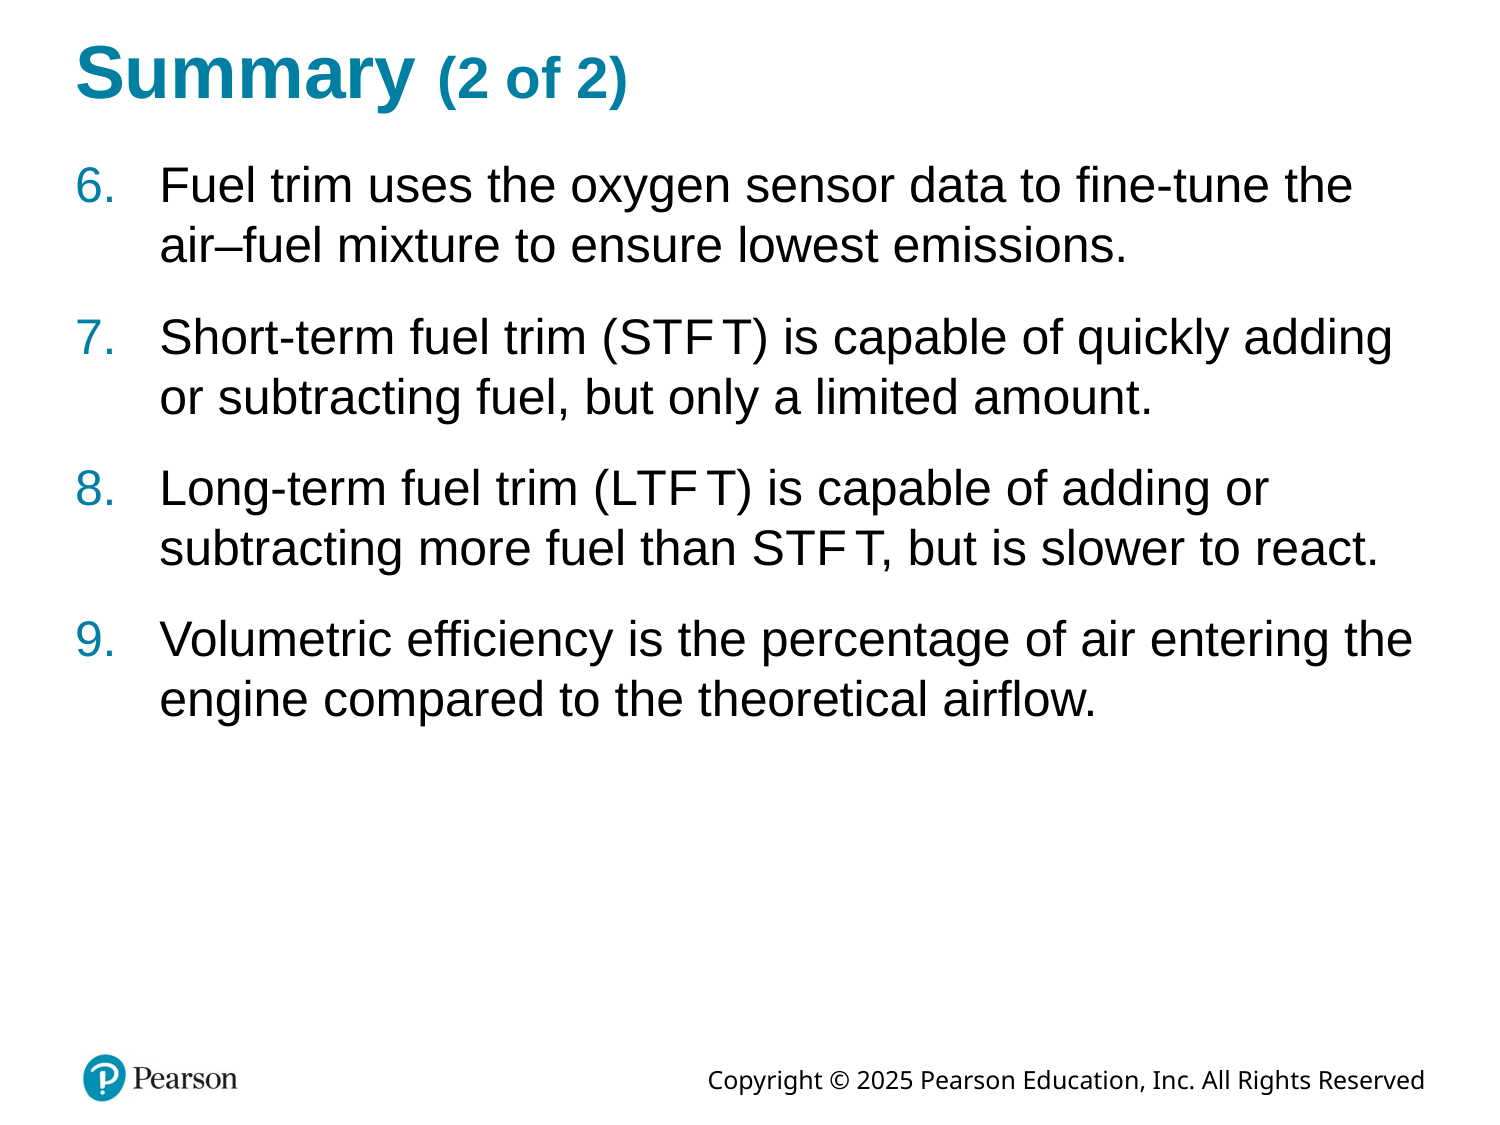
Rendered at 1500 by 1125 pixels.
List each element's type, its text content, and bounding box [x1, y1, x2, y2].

list Fuel trim uses the oxygen sensor data to fine-tune the air–fuel mixture to ensure lowest emissions. Short-term fuel trim (S T F T) is capable of quickly adding or subtracting fuel, but only a limited amount. Long-term fuel trim (L T F T) is capable of adding or subtracting more fuel than S T F T, but is slower to react. Volumetric efficiency is the percentage of air entering the engine compared to the theoretical airflow. [75, 117, 1425, 762]
title Summary (2 of 2) [75, 0, 1425, 117]
picture [82, 1053, 238, 1104]
